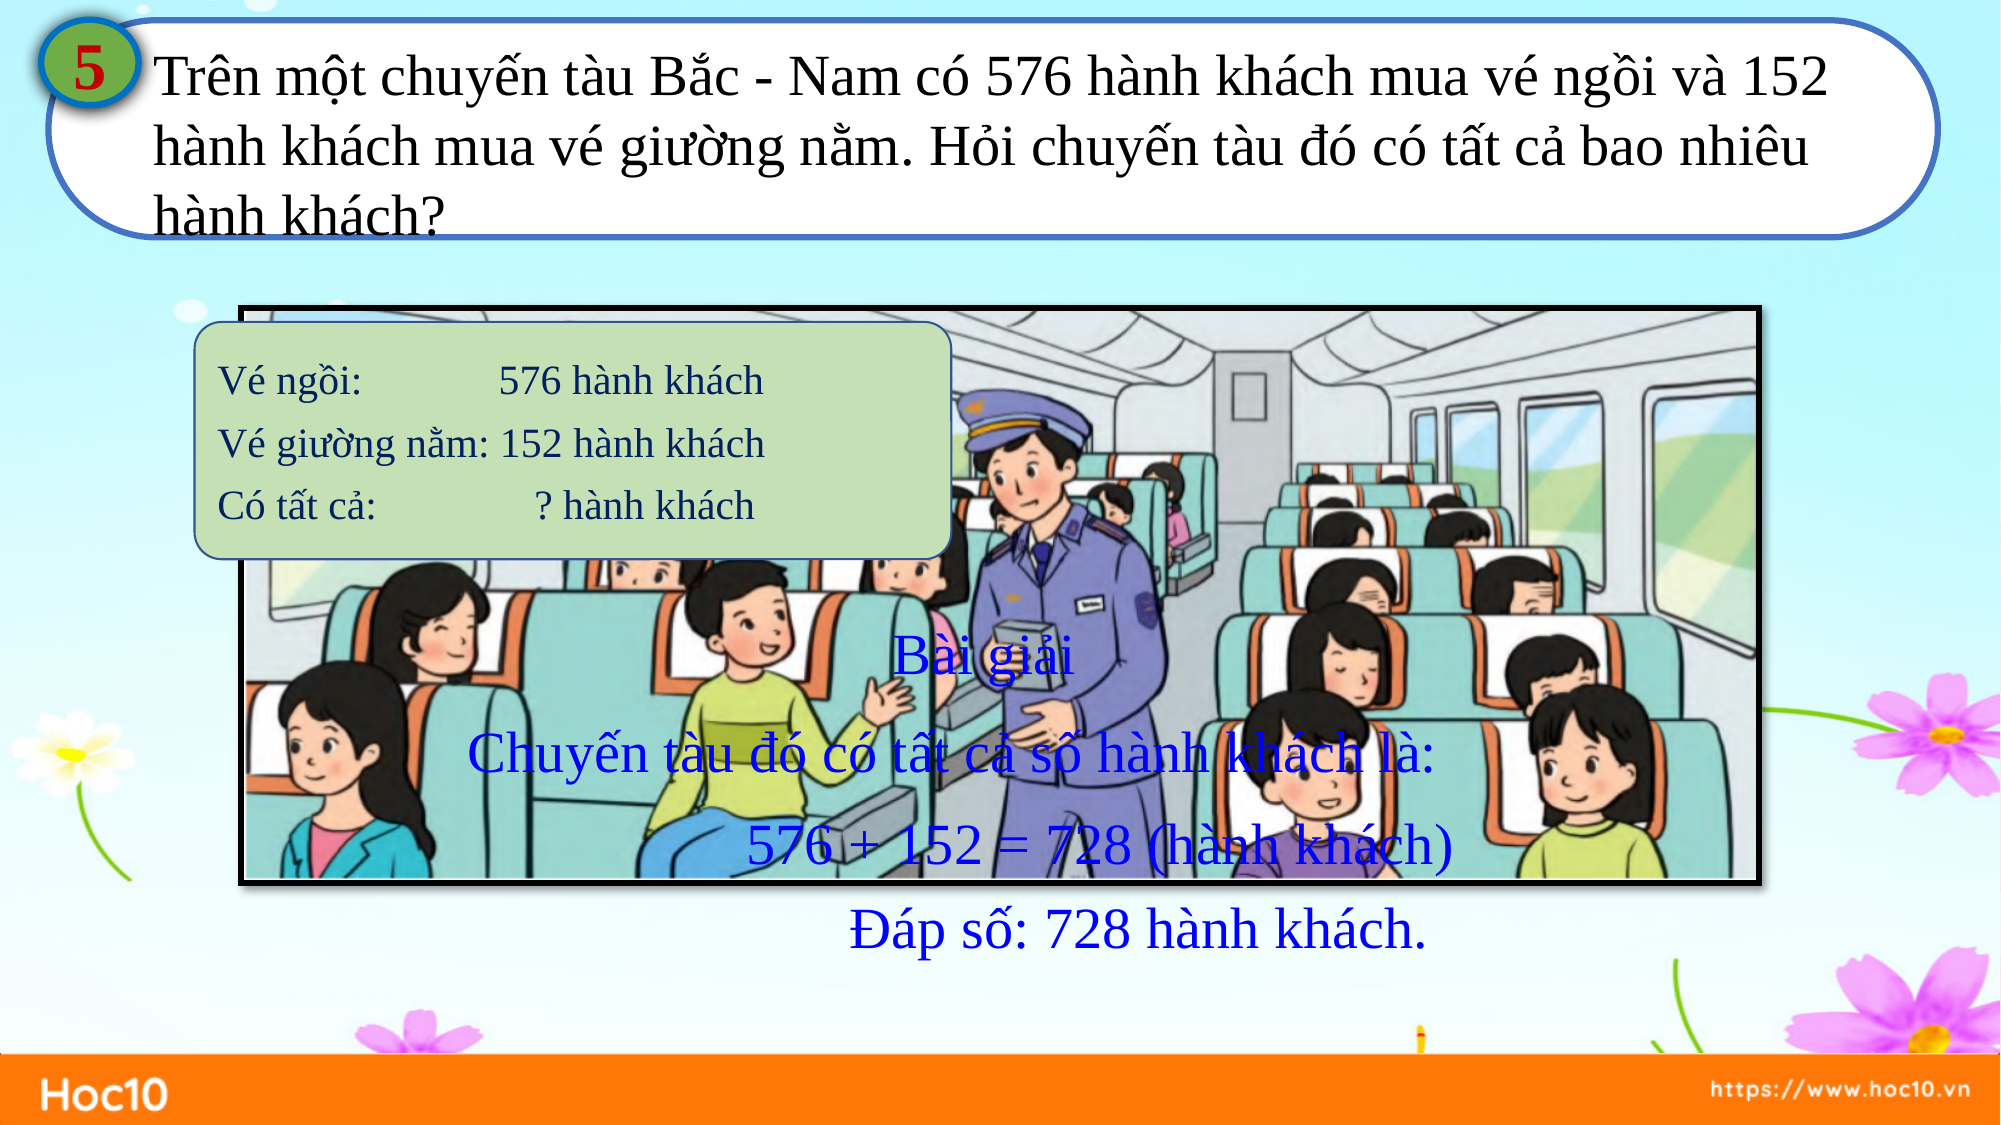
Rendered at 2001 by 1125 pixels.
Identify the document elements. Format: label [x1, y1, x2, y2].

text_box [41, 19, 1938, 258]
picture [0, 0, 2001, 1125]
